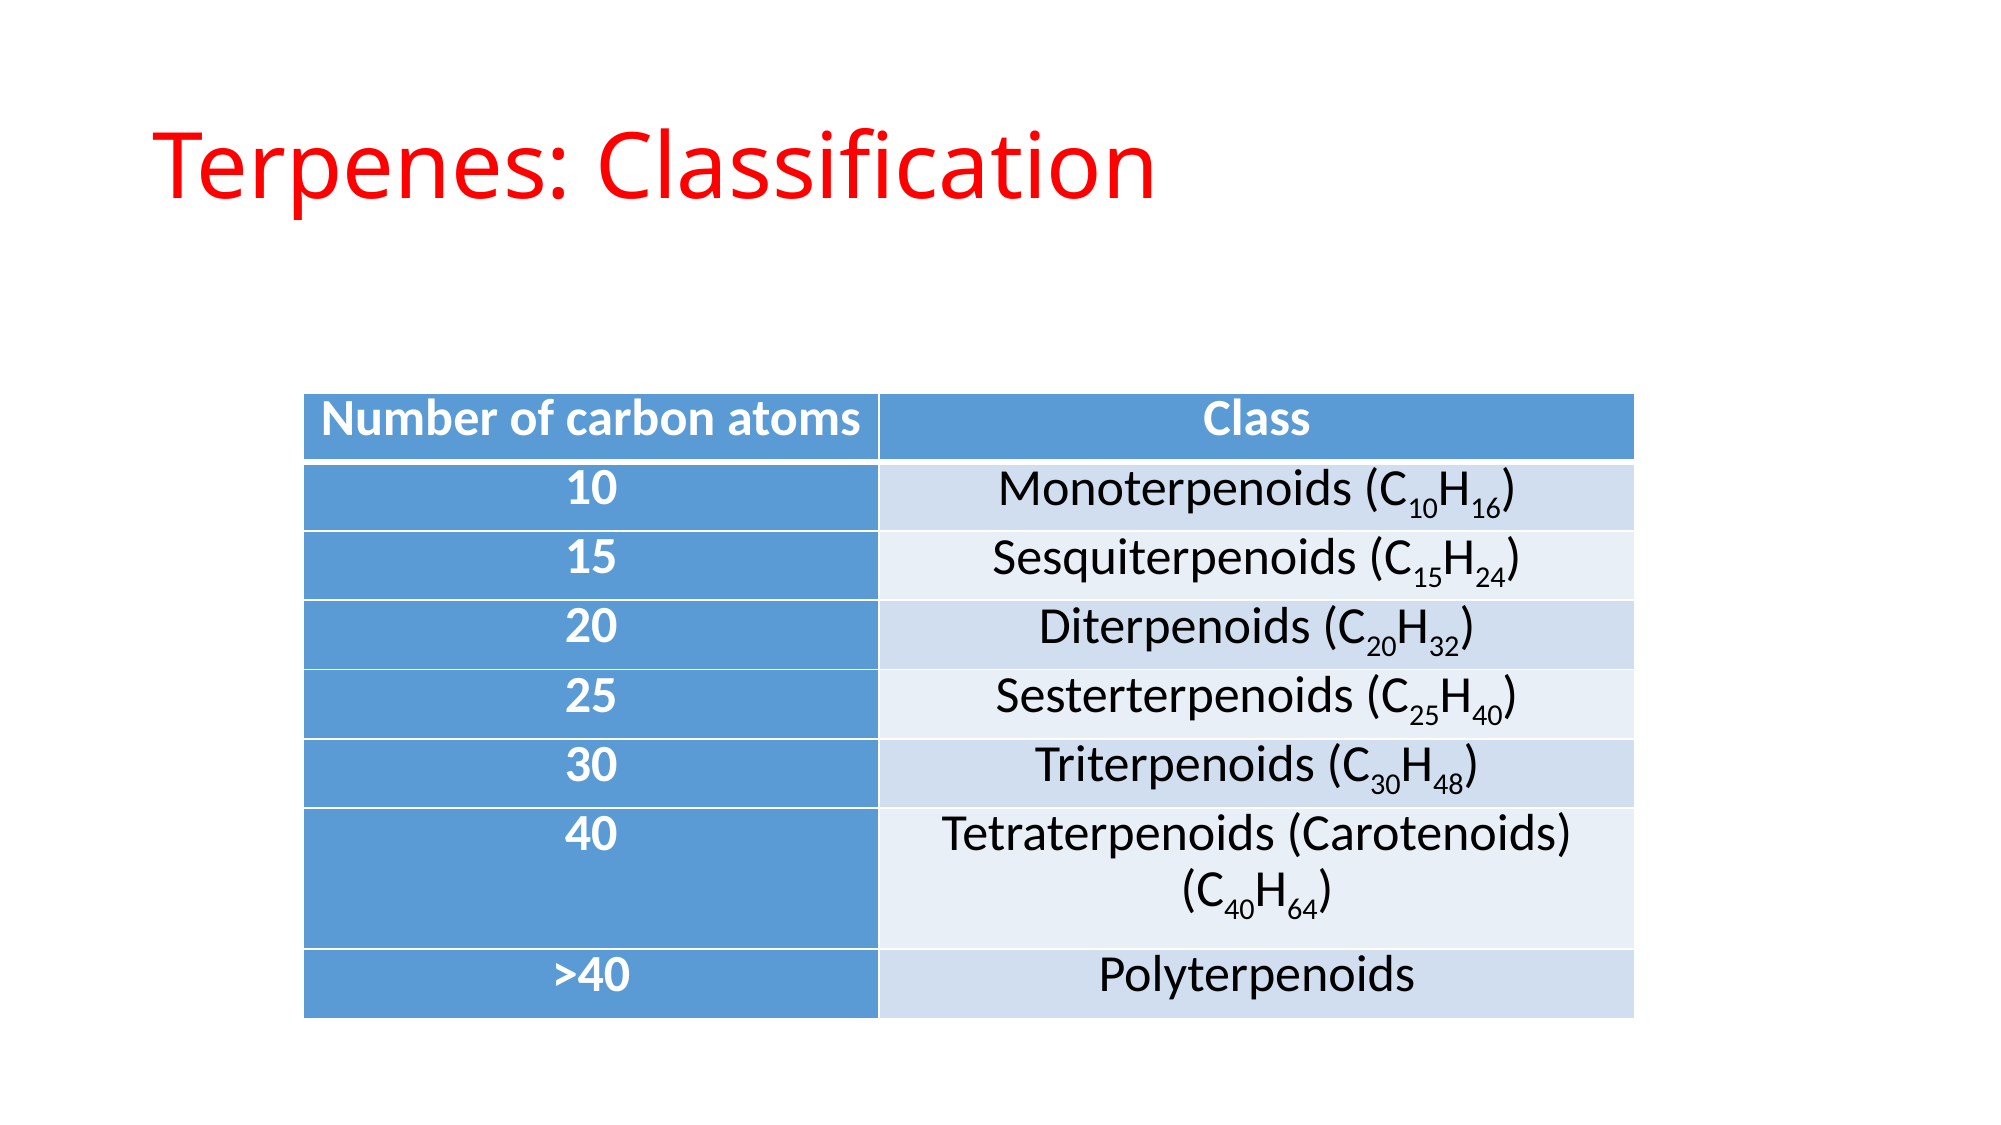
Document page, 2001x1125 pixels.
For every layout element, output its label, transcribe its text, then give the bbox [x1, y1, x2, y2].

table_cell Monoterpenoids (C10H16) [880, 465, 1634, 530]
table_cell 15 [304, 532, 878, 599]
table_cell Diterpenoids (C20H32) [880, 601, 1634, 669]
table_cell Tetraterpenoids (Carotenoids) (C40H64) [880, 809, 1634, 948]
table_cell >40 [304, 950, 878, 1018]
table_cell Polyterpenoids [880, 950, 1634, 1018]
table_cell 30 [304, 740, 878, 807]
table_cell Sesterterpenoids (C25H40) [880, 670, 1634, 738]
table_cell 20 [304, 601, 878, 669]
table_cell 10 [304, 465, 878, 530]
table_cell Sesquiterpenoids (C15H24) [880, 532, 1634, 599]
table_header Class [880, 394, 1634, 459]
title Terpenes: Classification [137, 59, 1863, 278]
table_cell 25 [304, 670, 878, 738]
table_cell Triterpenoids (C30H48) [880, 740, 1634, 807]
table_header Number of carbon atoms [304, 394, 878, 459]
table_cell 40 [304, 809, 878, 948]
